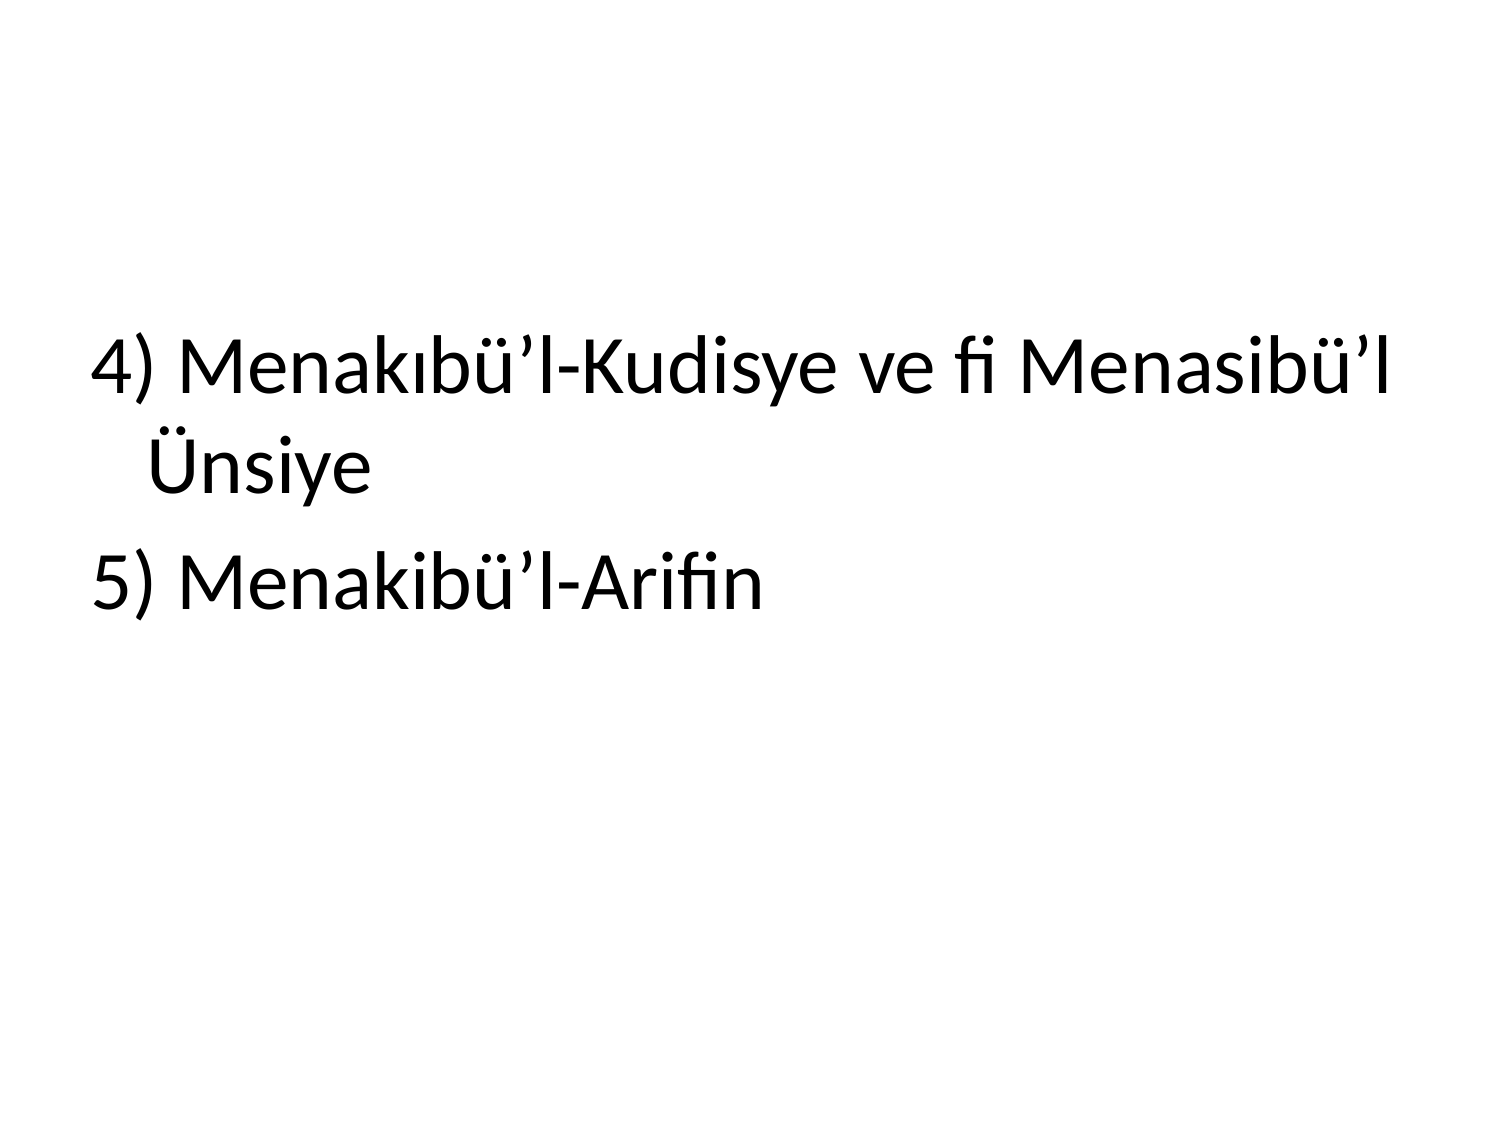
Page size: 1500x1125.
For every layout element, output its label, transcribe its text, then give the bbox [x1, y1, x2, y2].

list 4) Menakıbü’l-Kudisye ve fi Menasibü’l Ünsiye 5) Menakibü’l-Arifin [75, 302, 1425, 823]
